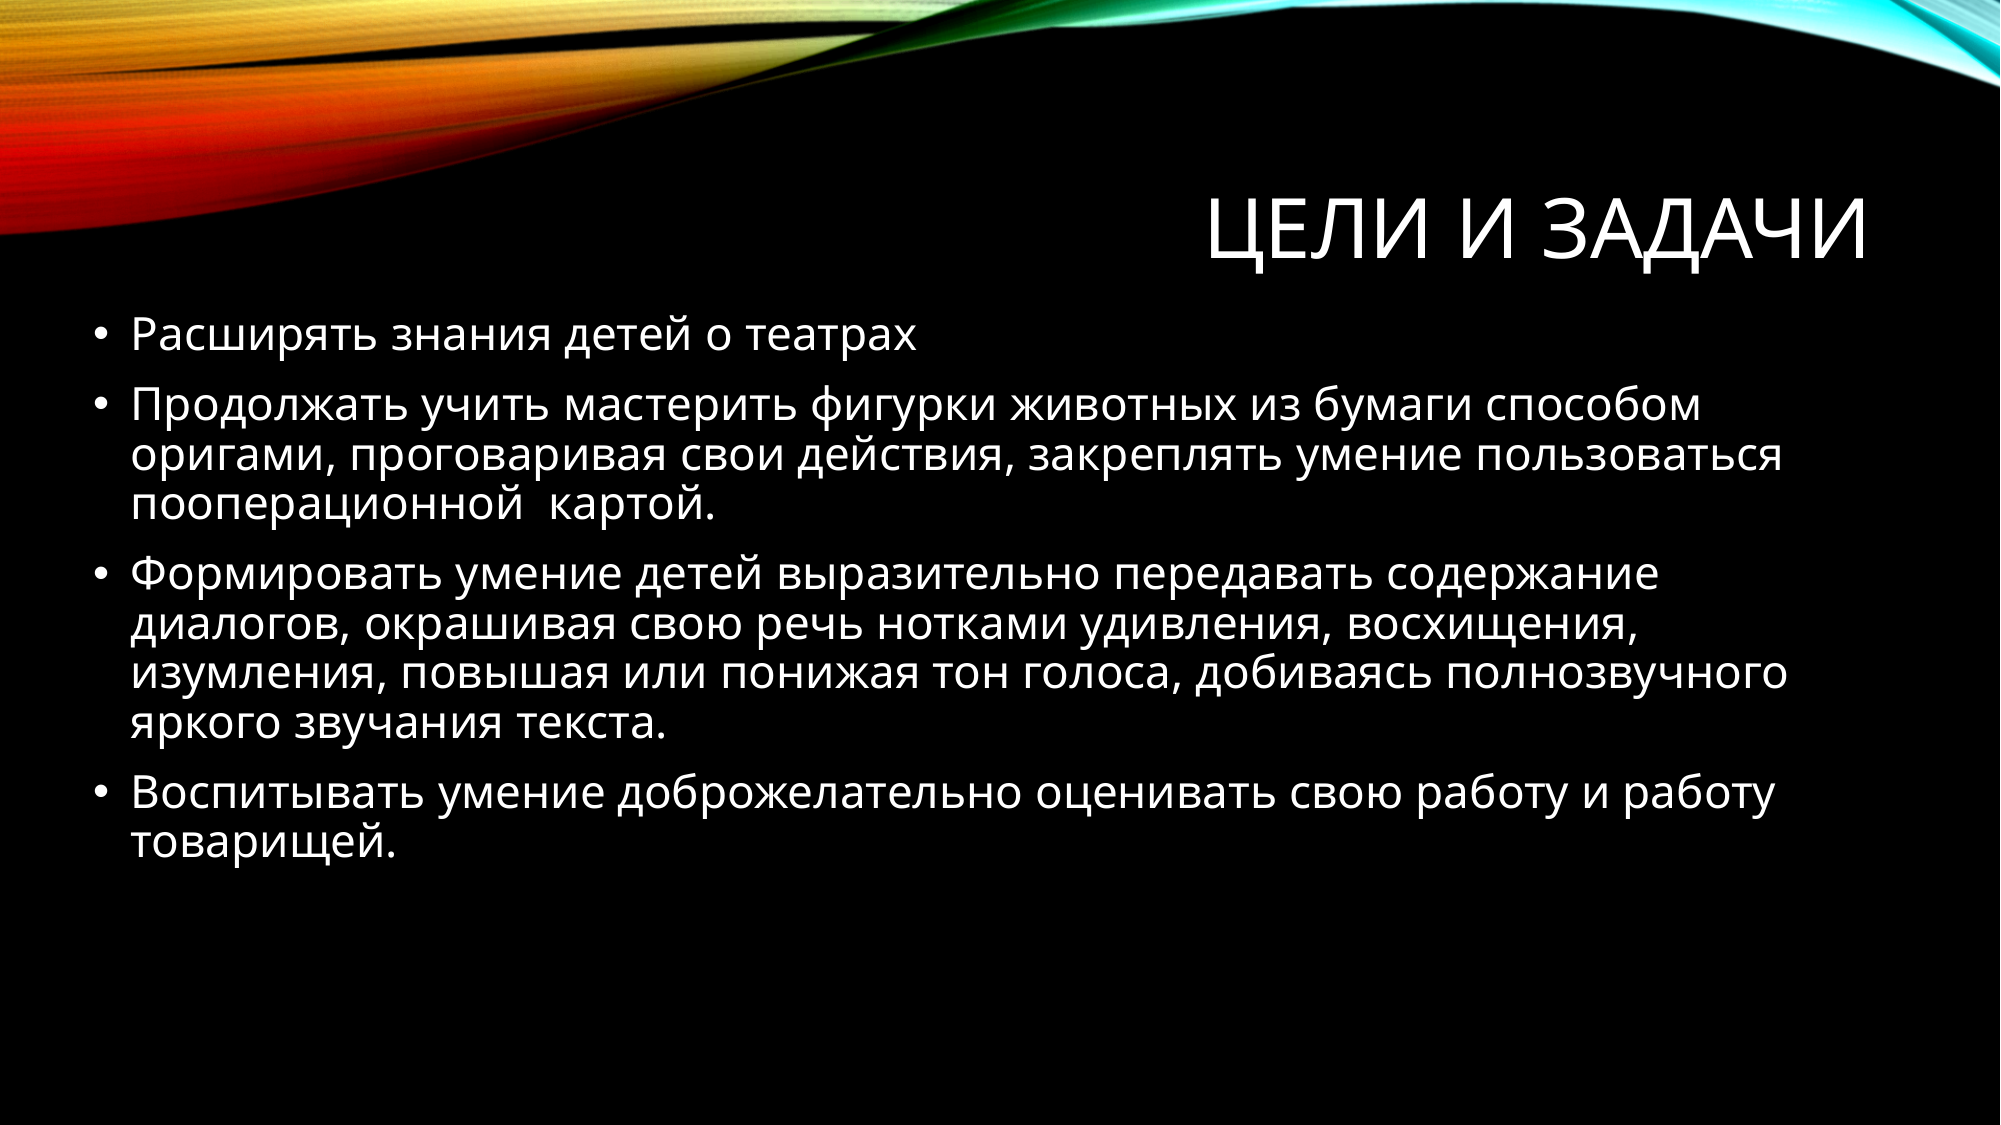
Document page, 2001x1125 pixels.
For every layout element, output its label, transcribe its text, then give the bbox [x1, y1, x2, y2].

title Цели и задачи [474, 125, 1888, 338]
picture [0, 0, 2000, 237]
list Расширять знания детей о театрах Продолжать учить мастерить фигурки животных из бумаги способом оригами, проговаривая свои действия, закреплять умение пользоваться пооперационной картой. Формировать умение детей выразительно передавать содержание диалогов, окрашивая свою речь нотками удивления, восхищения, изумления, повышая или понижая тон голоса, добиваясь полнозвучного яркого звучания текста. Воспитывать умение доброжелательно оценивать свою работу и работу товарищей. [78, 303, 1854, 967]
